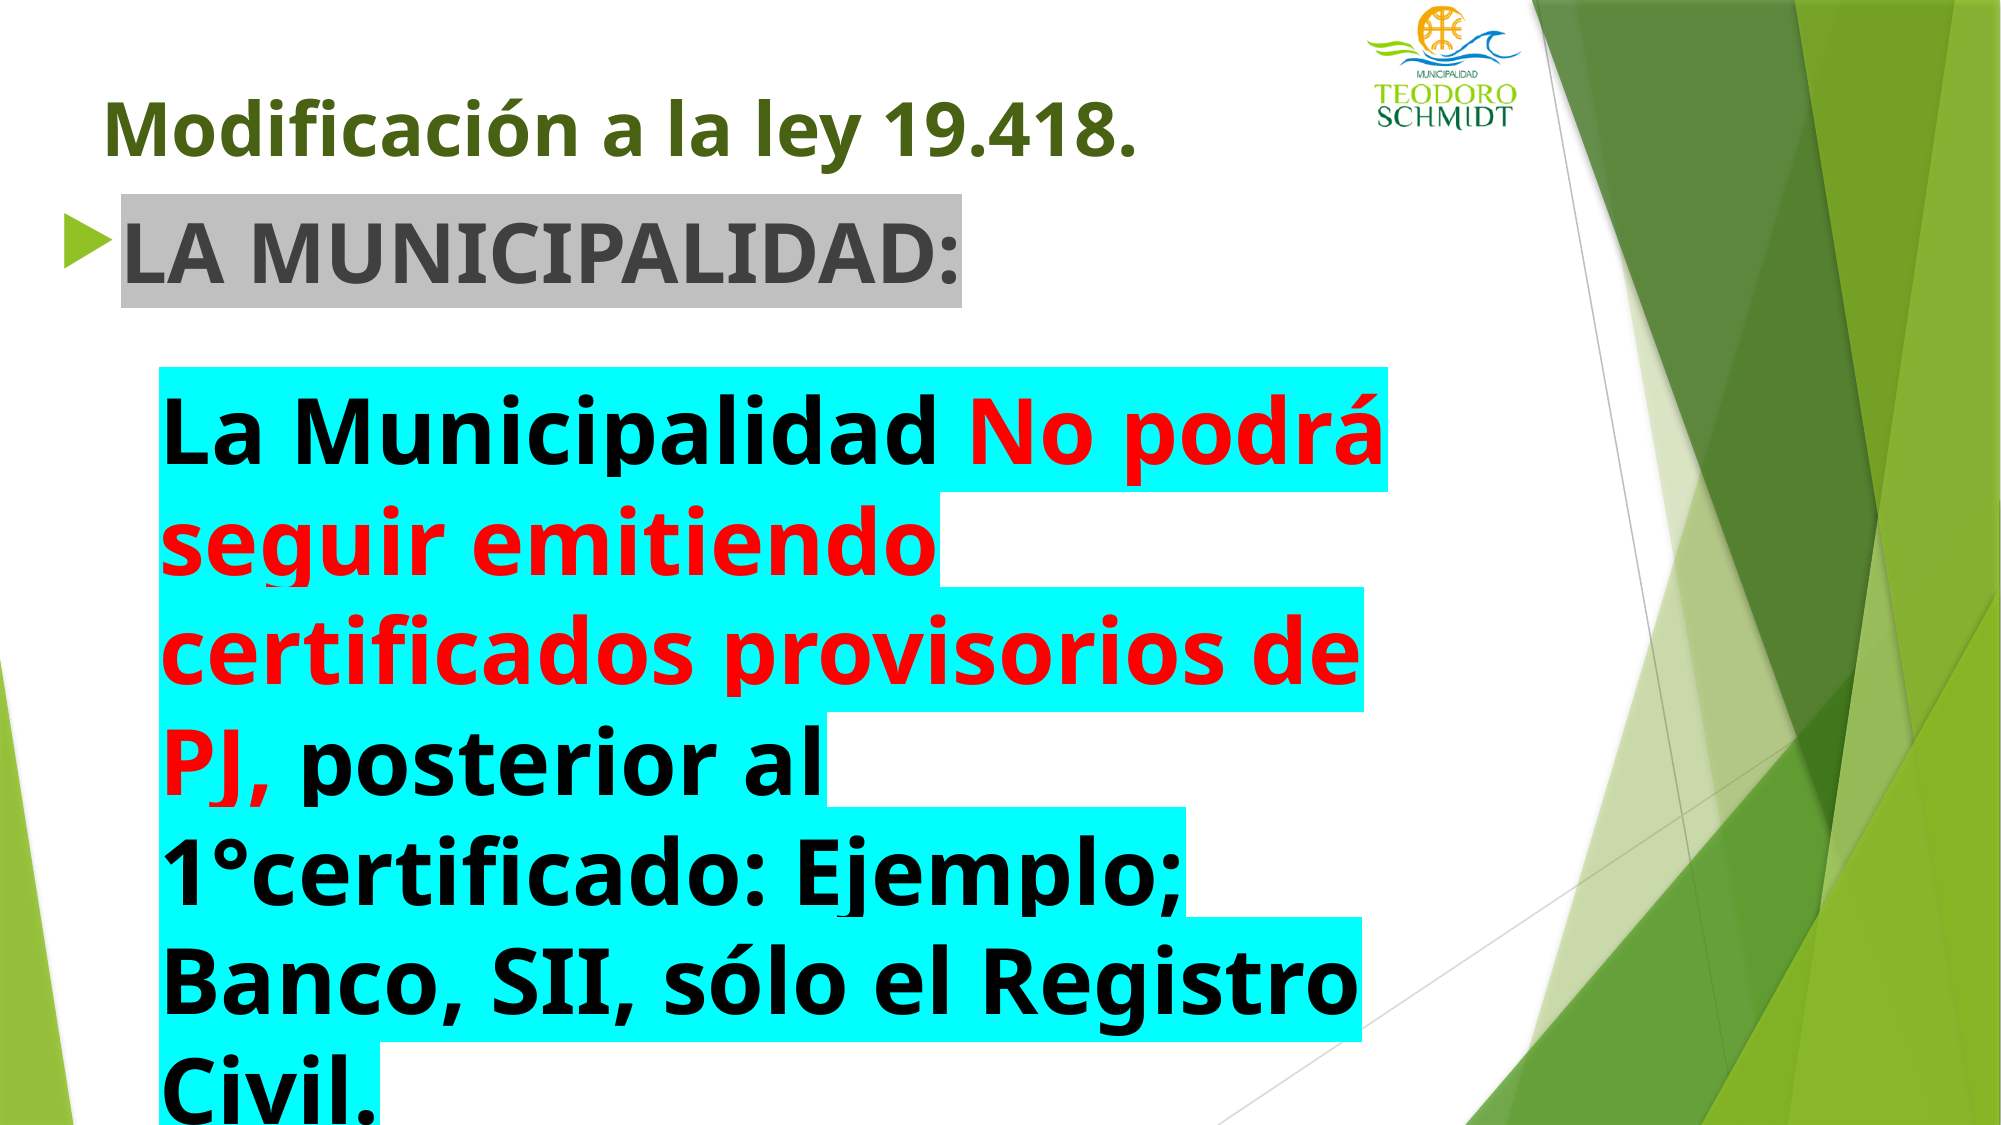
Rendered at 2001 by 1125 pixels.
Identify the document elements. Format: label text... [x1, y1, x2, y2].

list LA MUNICIPALIDAD: [44, 192, 1722, 1075]
picture [1361, 0, 1524, 133]
title Modificación a la ley 19.418. [86, 73, 1497, 192]
text_box La Municipalidad No podrá seguir emitiendo certificados provisorios de PJ, posterior al 1°certificado: Ejemplo; Banco, SII, sólo el Registro Civil. [144, 366, 1410, 1125]
